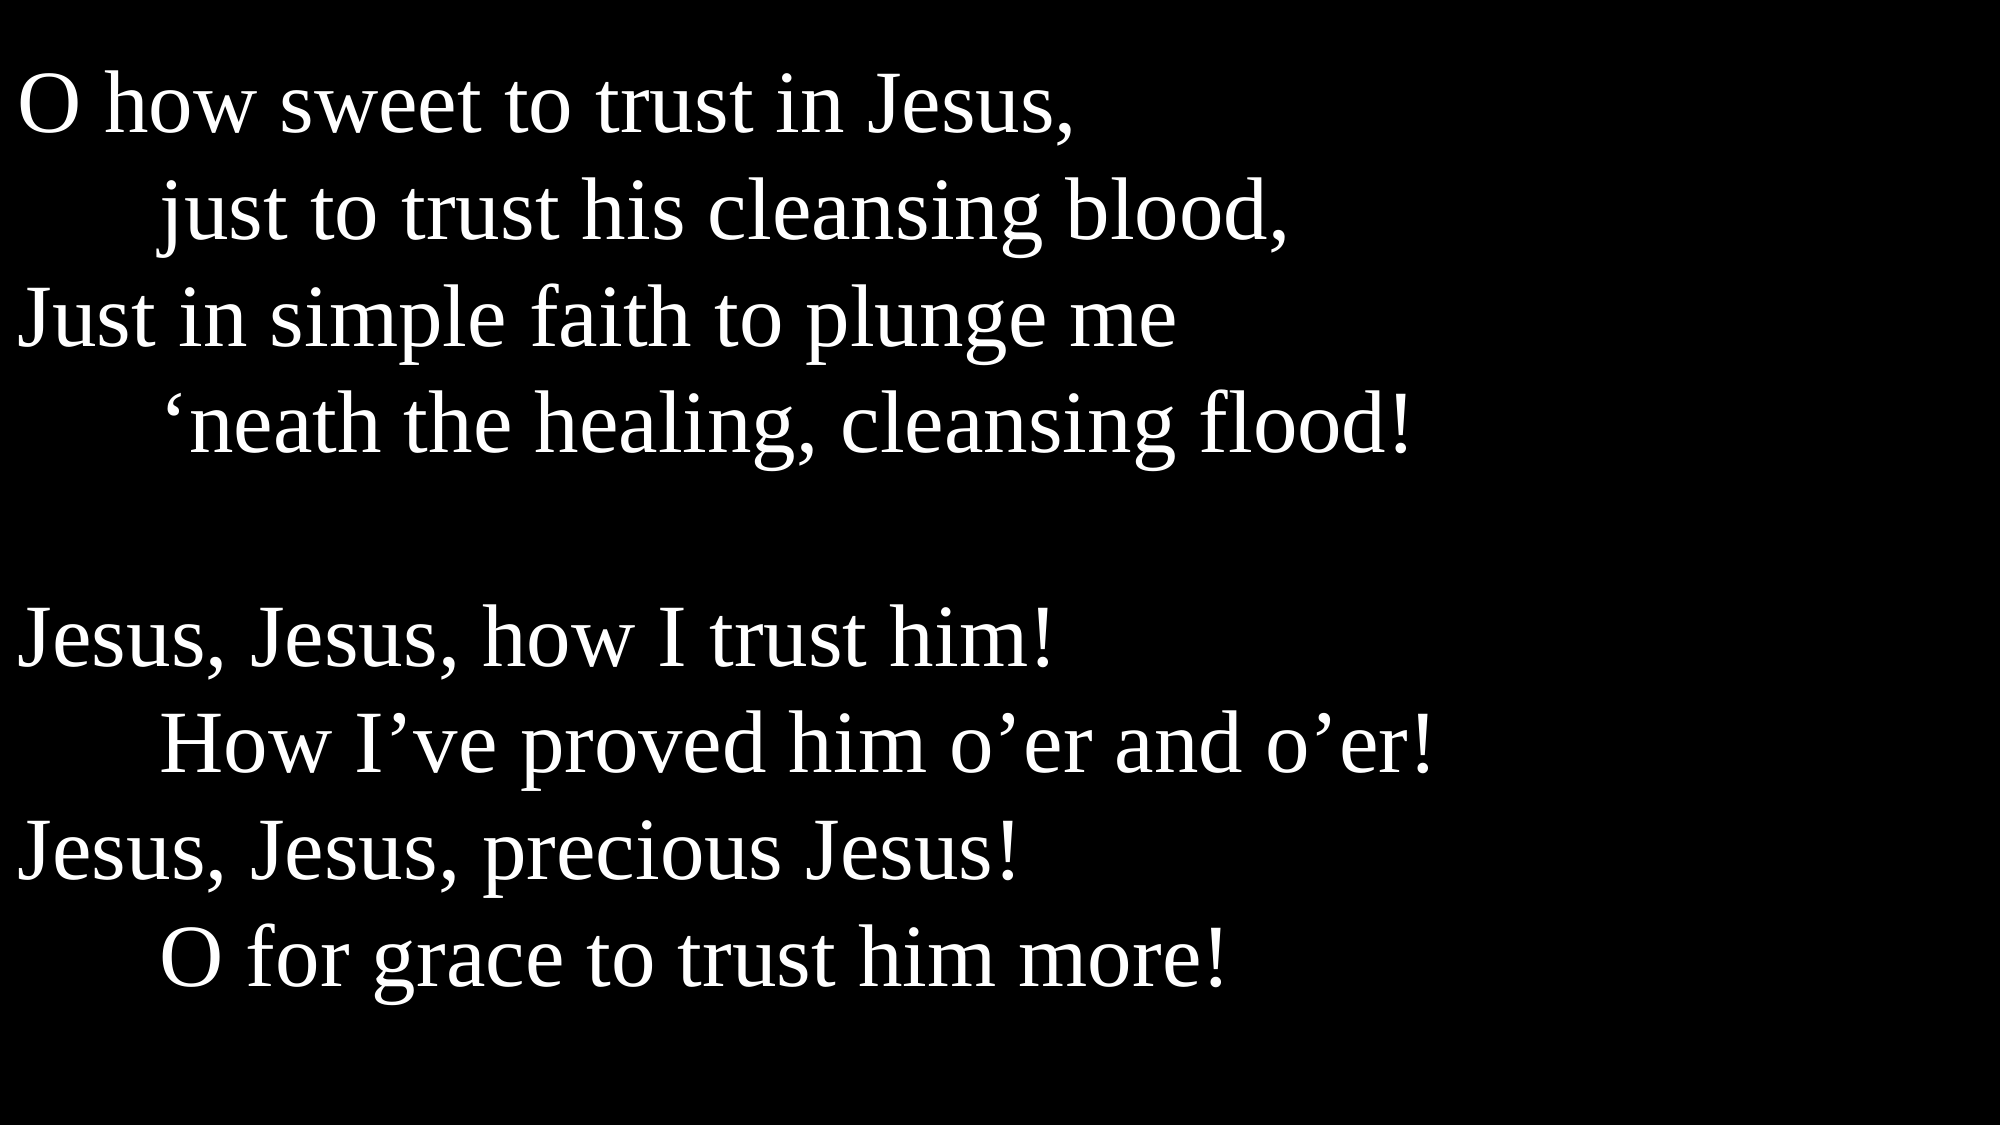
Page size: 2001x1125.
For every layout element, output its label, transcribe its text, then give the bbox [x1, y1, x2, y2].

text_box O how sweet to trust in Jesus, just to trust his cleansing blood, Just in simple faith to plunge me ‘neath the healing, cleansing flood! Jesus, Jesus, how I trust him! How I’ve proved him o’er and o’er! Jesus, Jesus, precious Jesus! O for grace to trust him more! [0, 35, 1929, 1060]
